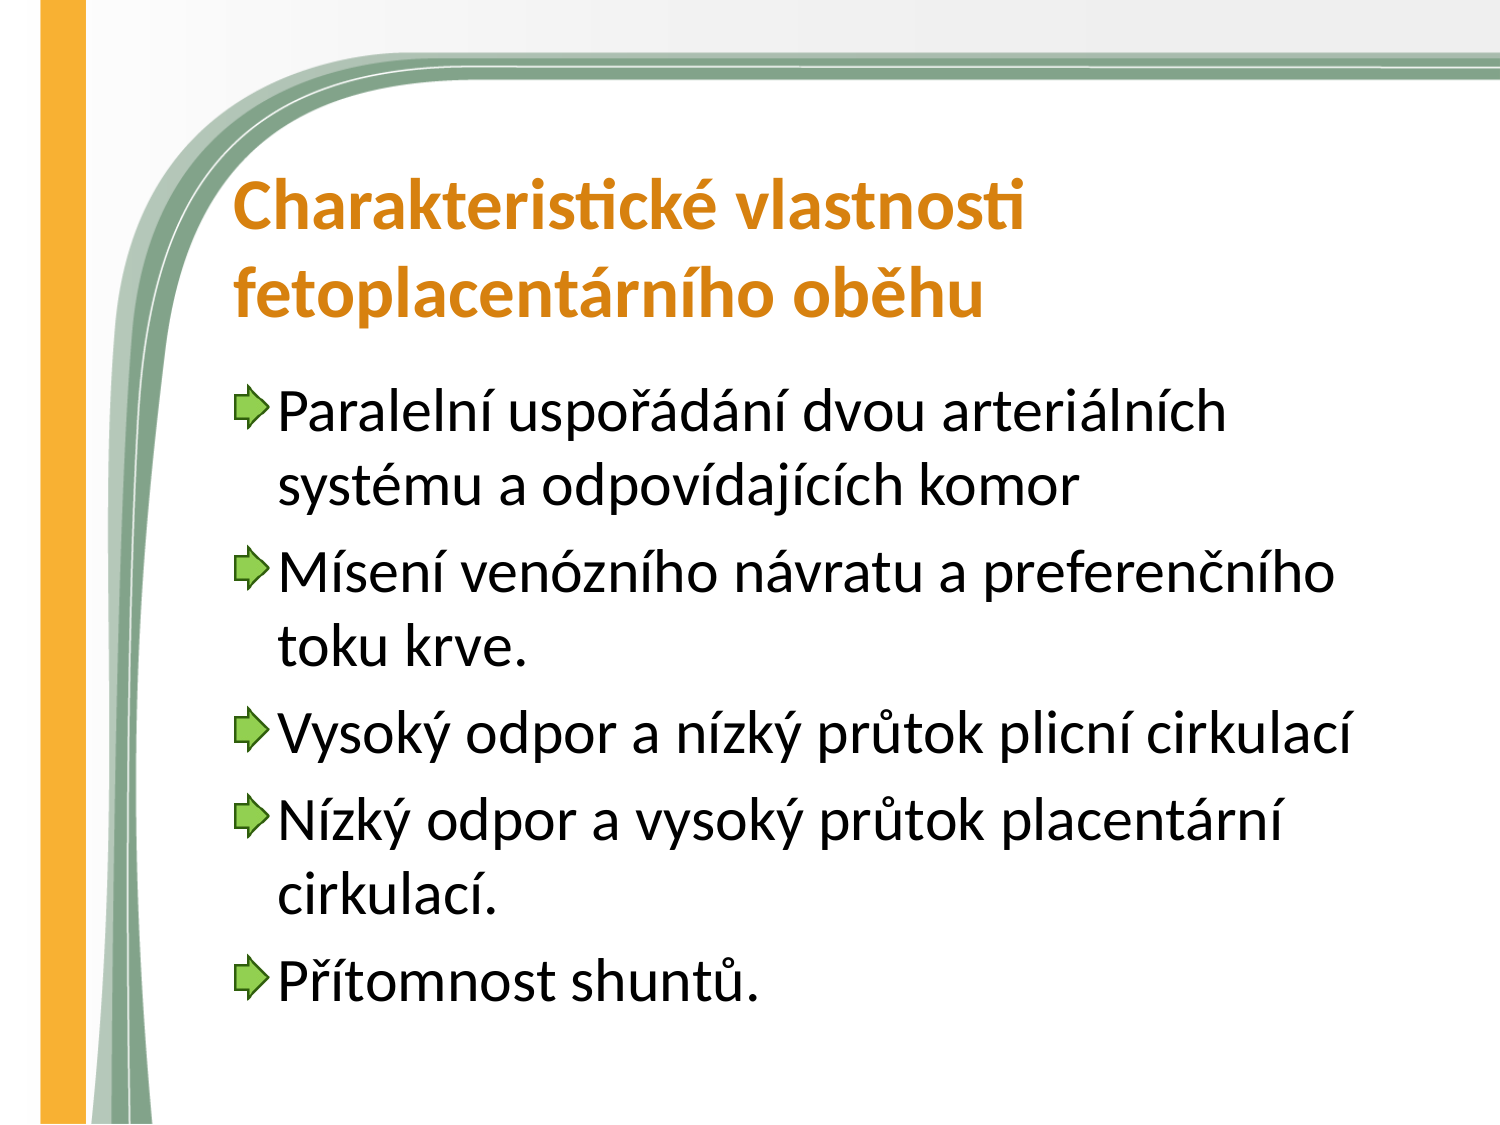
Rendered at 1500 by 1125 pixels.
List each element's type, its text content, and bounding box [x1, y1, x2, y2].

list Paralelní uspořádání dvou arteriálních systému a odpovídajících komor Mísení venózního návratu a preferenčního toku krve. Vysoký odpor a nízký průtok plicní cirkulací Nízký odpor a vysoký průtok placentární cirkulací. Přítomnost shuntů. [218, 361, 1425, 1035]
title Charakteristické vlastnosti fetoplacentárního oběhu [218, 149, 1425, 338]
picture [0, 0, 1500, 1125]
